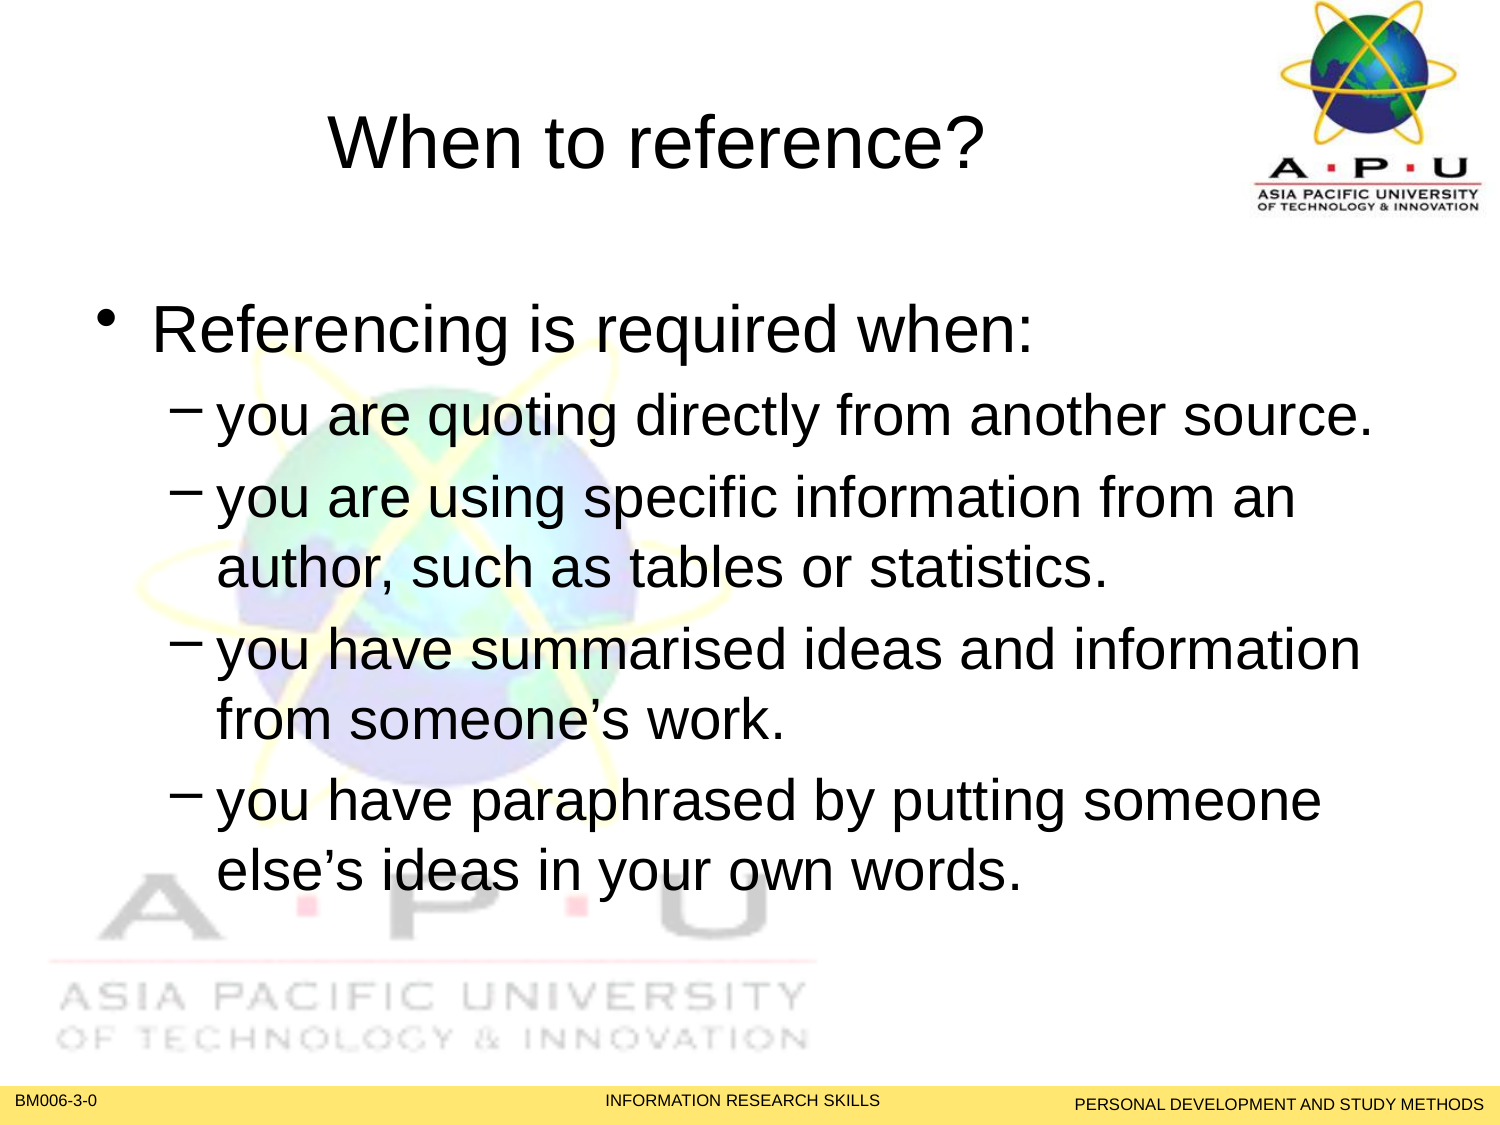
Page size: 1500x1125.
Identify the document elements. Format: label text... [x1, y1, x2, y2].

footer PERSONAL DEVELOPMENT AND STUDY METHODS [1024, 1086, 1500, 1125]
title When to reference? [79, 45, 1235, 233]
list Referencing is required when: you are quoting directly from another source. you are using specific information from an author, such as tables or statistics. you have summarised ideas and information from someone’s work. you have paraphrased by putting someone else’s ideas in your own words. [79, 278, 1430, 1021]
picture [1241, 0, 1500, 220]
